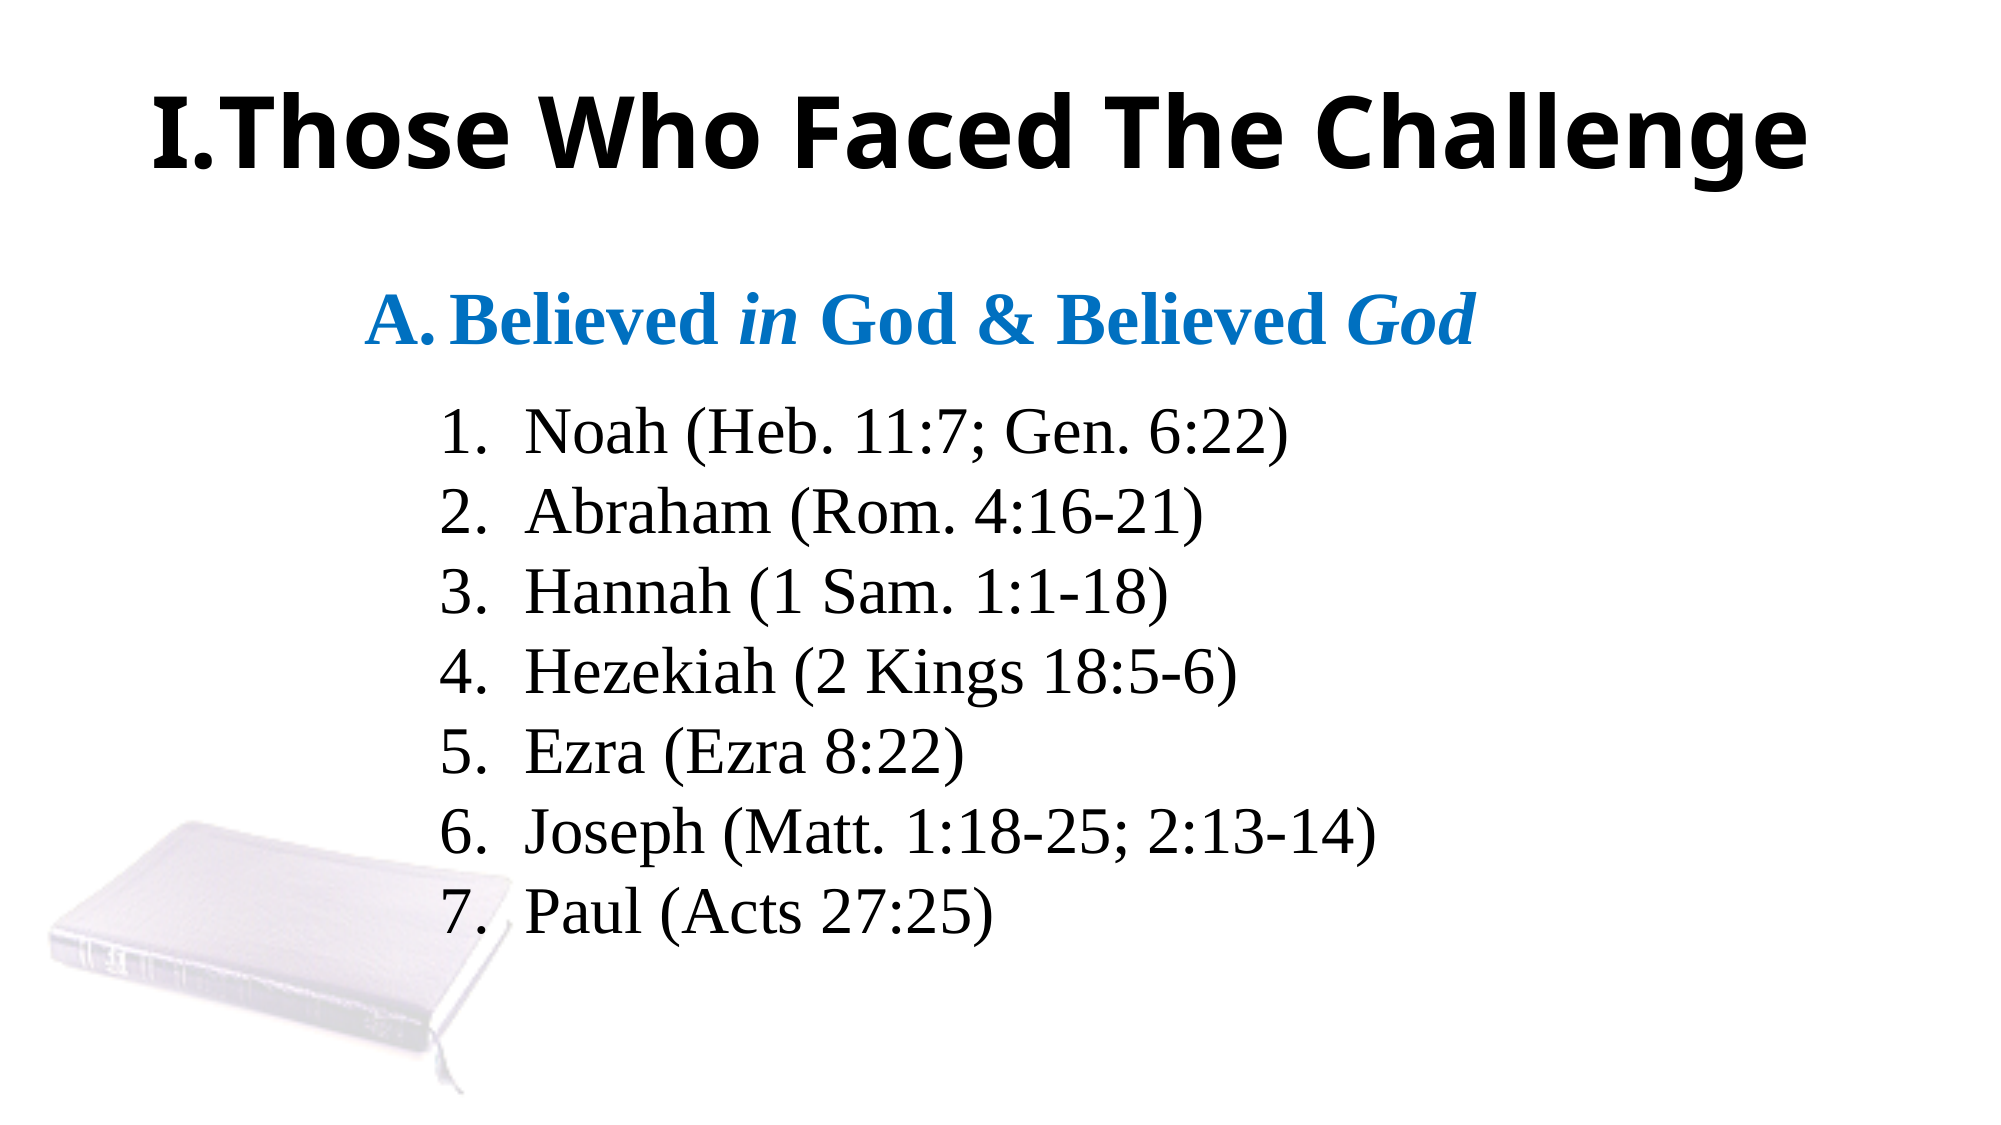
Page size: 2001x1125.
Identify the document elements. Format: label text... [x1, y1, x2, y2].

text_box Those Who Faced The Challenge [74, 61, 1888, 196]
text_box Believed in God & Believed God Noah (Heb. 11:7; Gen. 6:22) Abraham (Rom. 4:16-21) Hannah (1 Sam. 1:1-18) Hezekiah (2 Kings 18:5-6) Ezra (Ezra 8:22) Joseph (Matt. 1:18-25; 2:13-14) Paul (Acts 27:25) [350, 262, 1650, 955]
